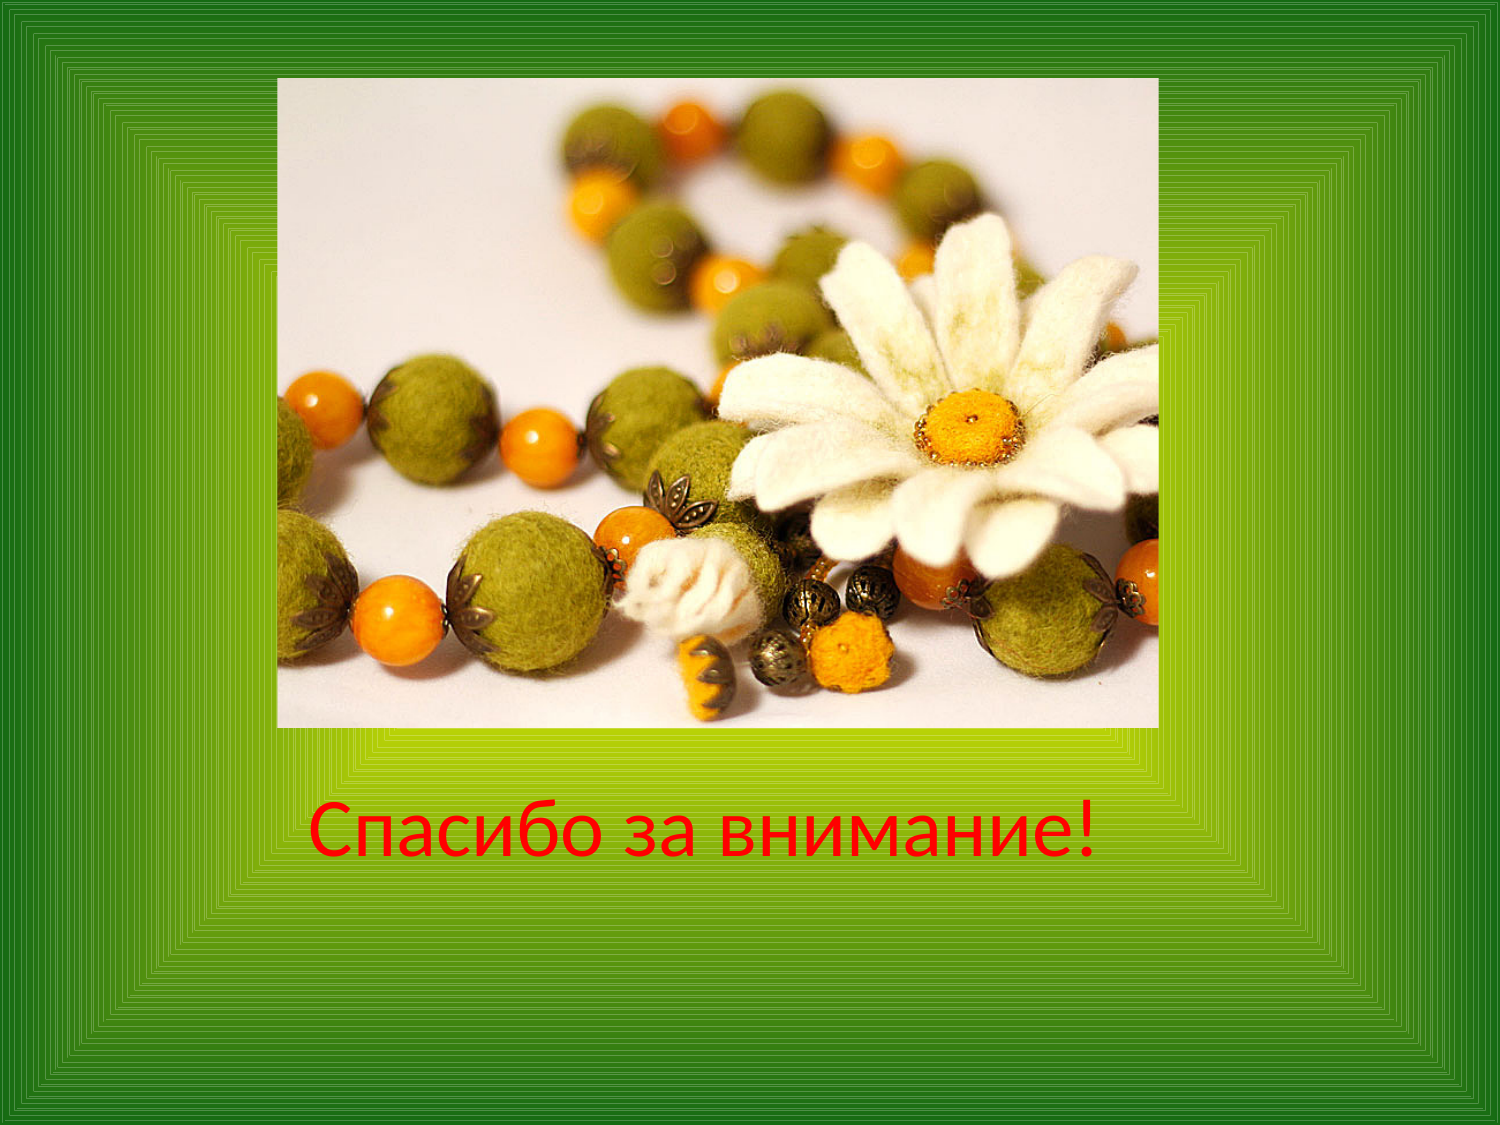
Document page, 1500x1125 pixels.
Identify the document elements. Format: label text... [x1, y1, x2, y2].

picture [277, 77, 1159, 729]
title Спасибо за внимание! [294, 787, 1194, 881]
